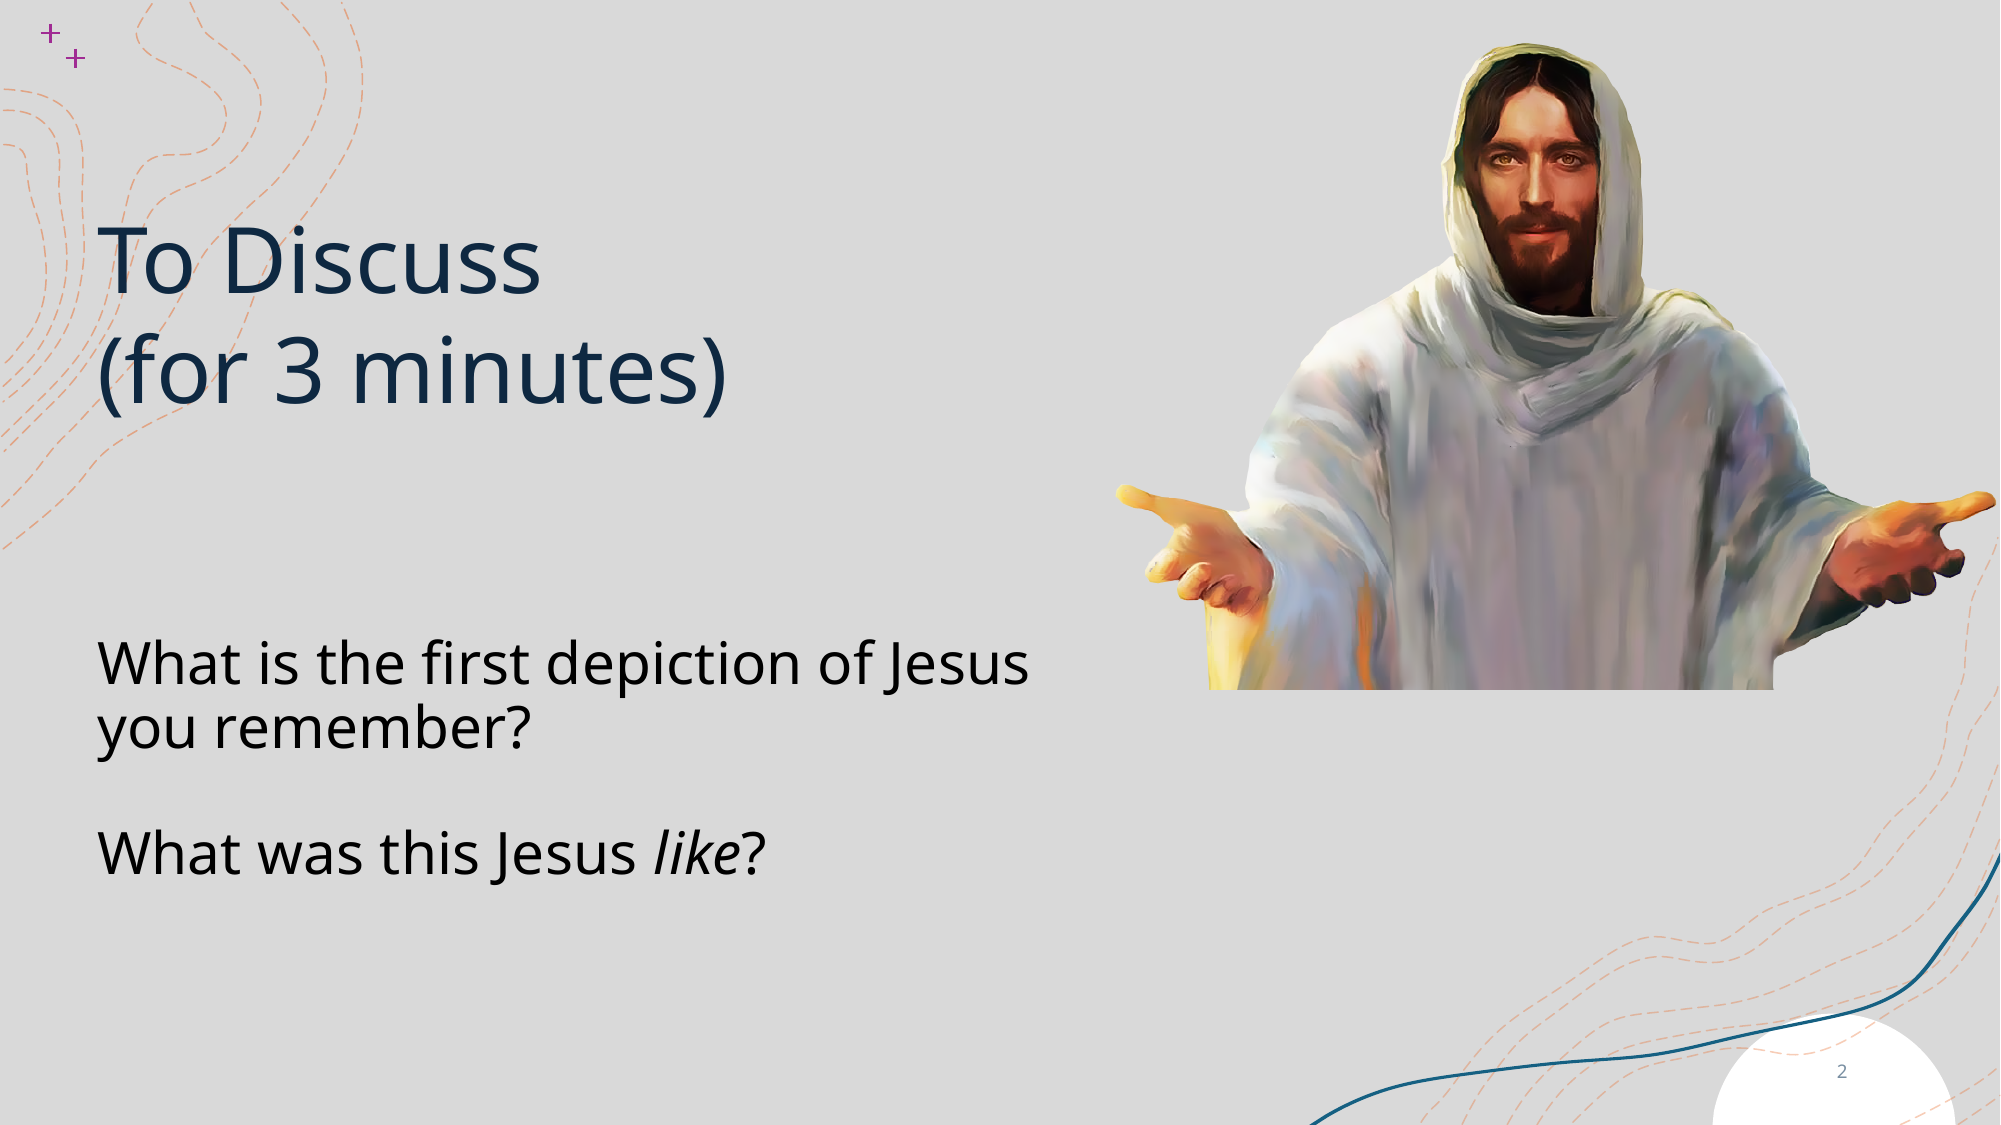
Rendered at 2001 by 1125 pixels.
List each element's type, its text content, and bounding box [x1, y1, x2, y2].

slide_number 2 [1625, 1042, 1863, 1103]
title What is the first depiction of Jesus you remember? What was this Jesus like? [82, 562, 1111, 896]
picture [1109, 21, 2000, 691]
text_box To Discuss (for 3 minutes) [82, 145, 1109, 479]
